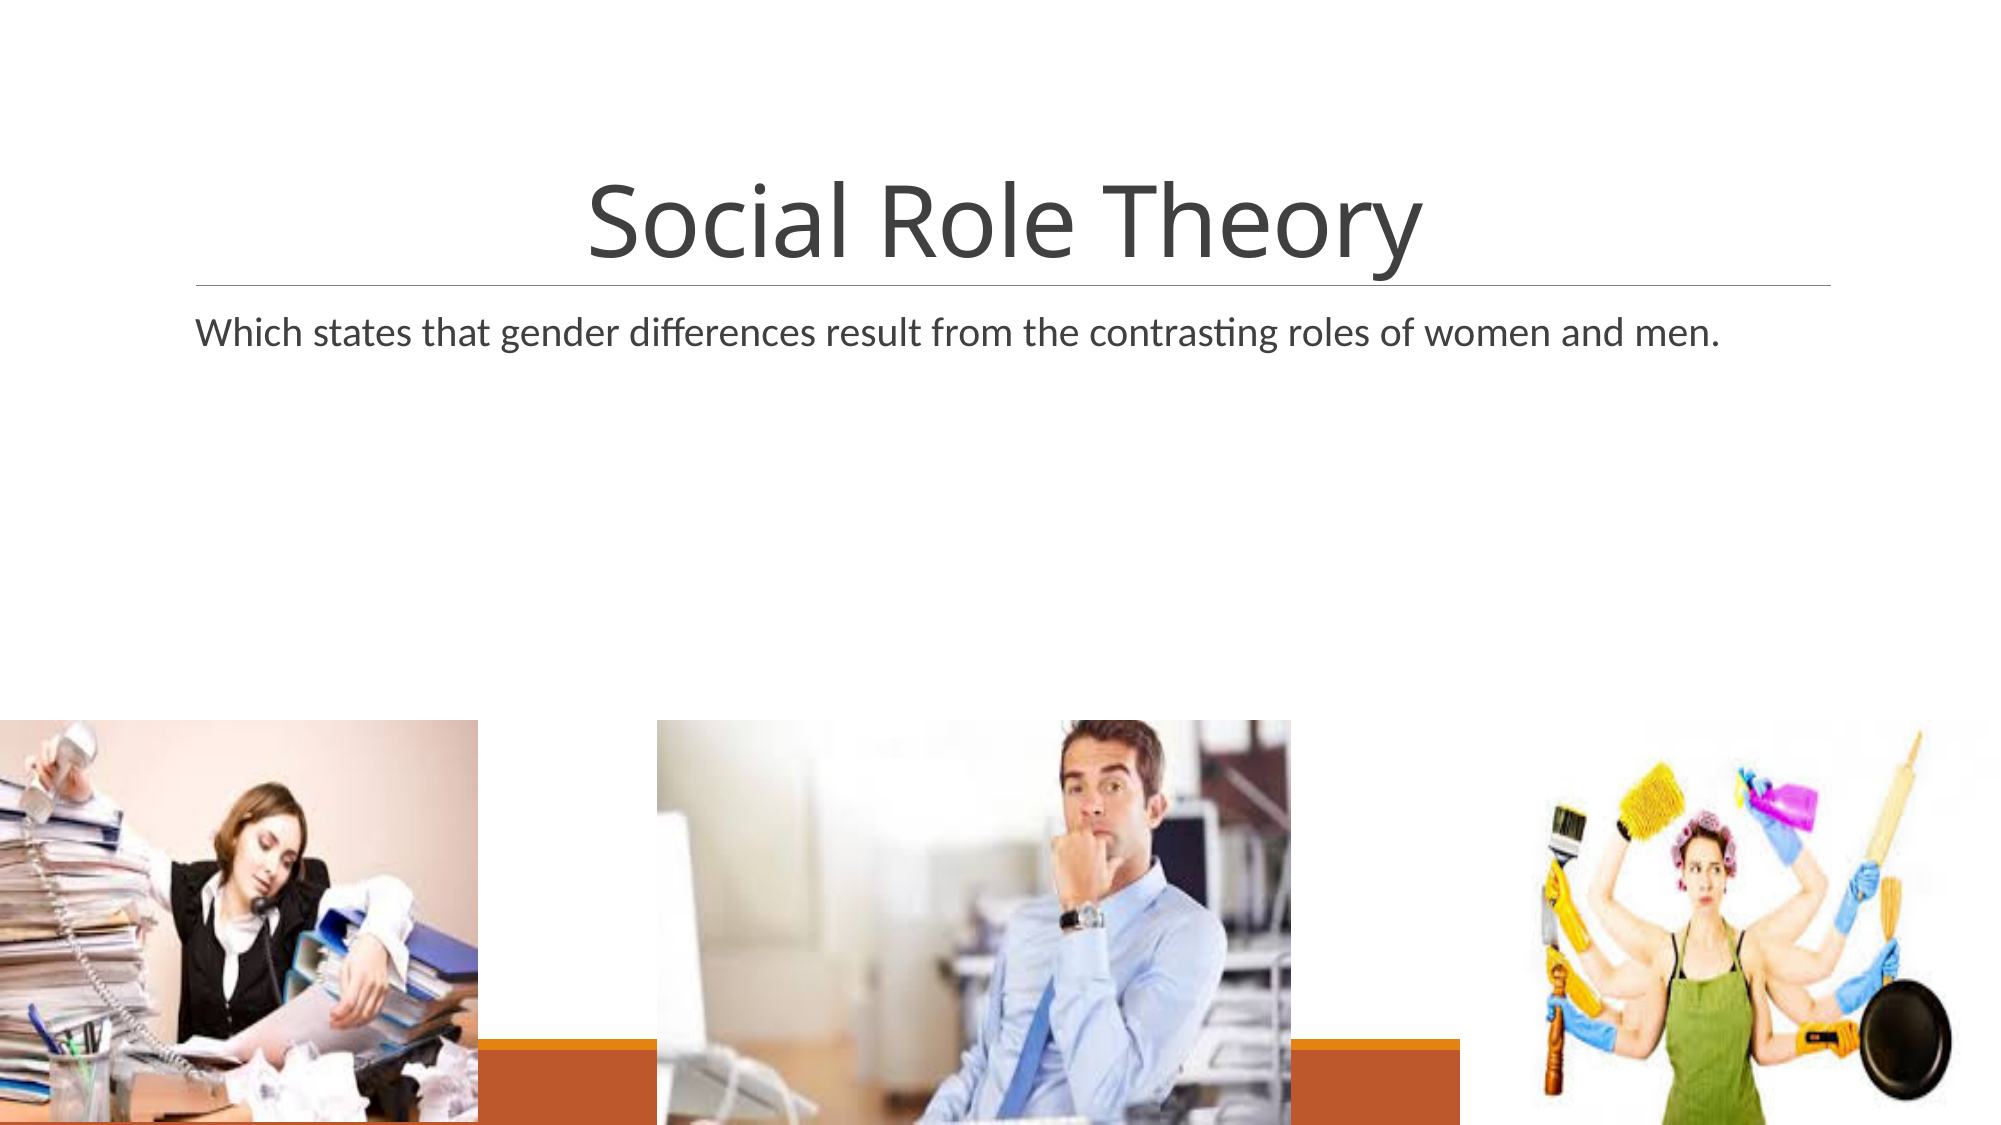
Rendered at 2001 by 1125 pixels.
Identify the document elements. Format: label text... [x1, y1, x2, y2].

picture [0, 719, 479, 1123]
picture [1460, 719, 2000, 1125]
list Which states that gender differences result from the contrasting roles of women and men. [180, 302, 1830, 963]
picture [657, 719, 1292, 1125]
title Social Role Theory [180, 47, 1830, 285]
